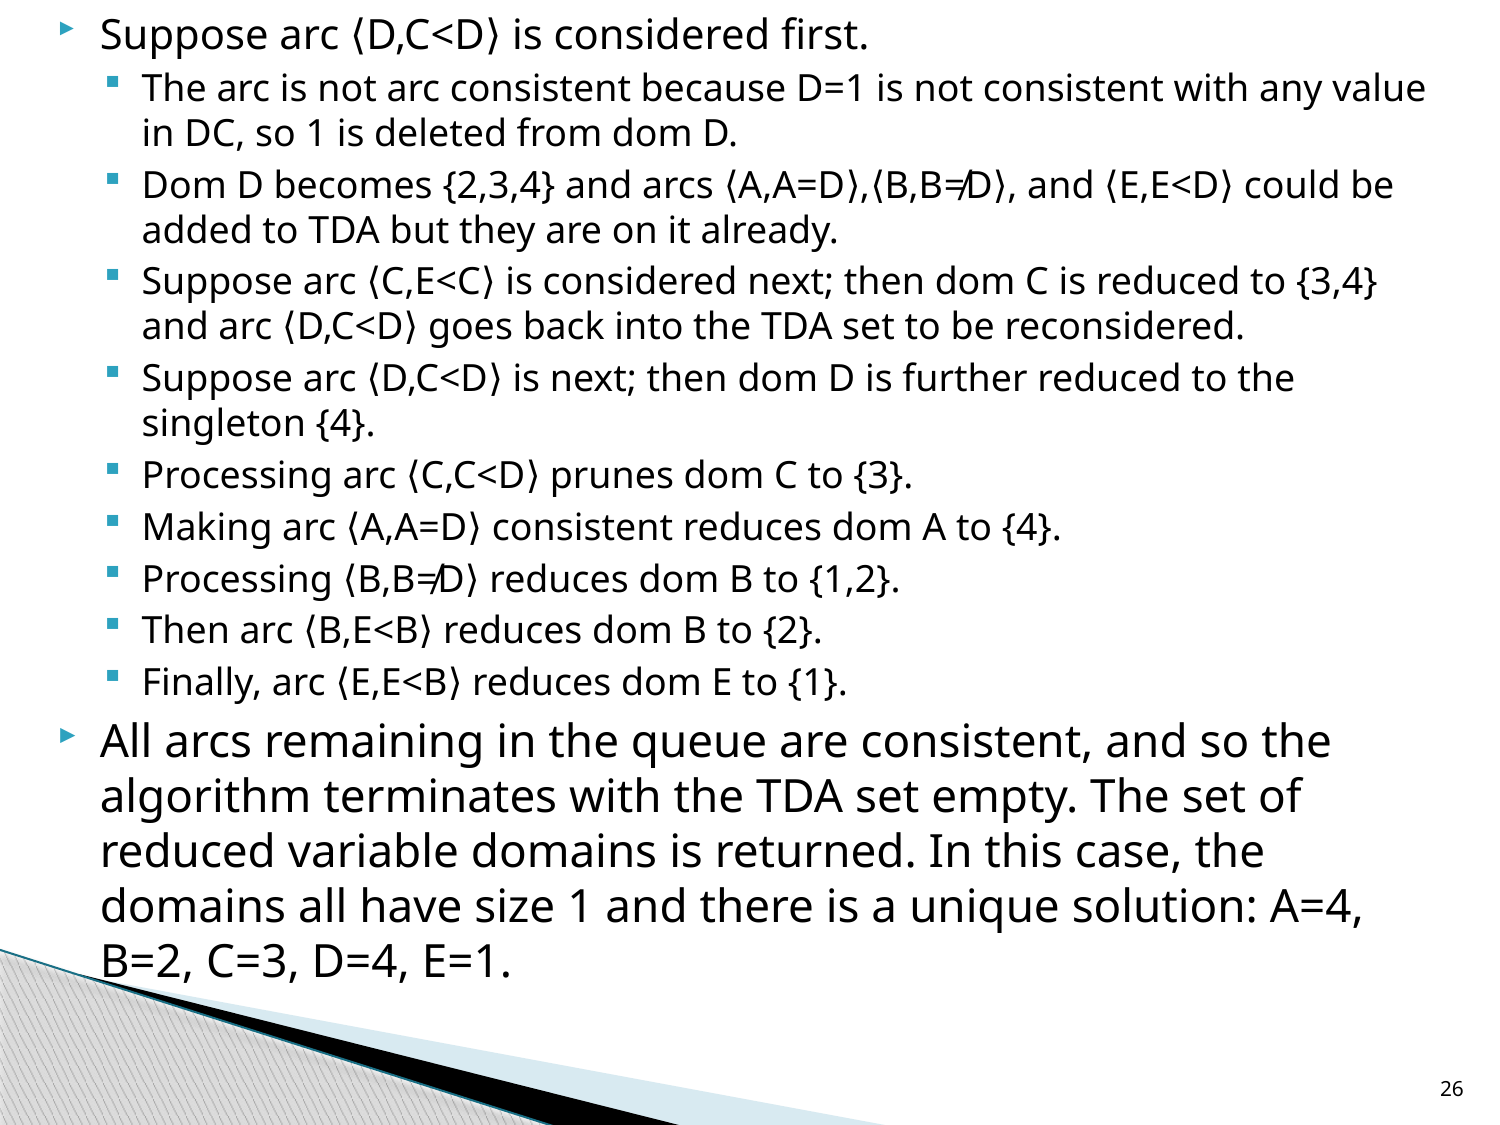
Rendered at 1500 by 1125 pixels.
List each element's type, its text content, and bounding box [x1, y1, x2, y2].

list Suppose arc ⟨D,C<D⟩ is considered first. The arc is not arc consistent because D=1 is not consistent with any value in DC, so 1 is deleted from dom D. Dom D becomes {2,3,4} and arcs ⟨A,A=D⟩,⟨B,B≠D⟩, and ⟨E,E<D⟩ could be added to TDA but they are on it already. Suppose arc ⟨C,E<C⟩ is considered next; then dom C is reduced to {3,4} and arc ⟨D,C<D⟩ goes back into the TDA set to be reconsidered. Suppose arc ⟨D,C<D⟩ is next; then dom D is further reduced to the singleton {4}. Processing arc ⟨C,C<D⟩ prunes dom C to {3}. Making arc ⟨A,A=D⟩ consistent reduces dom A to {4}. Processing ⟨B,B≠D⟩ reduces dom B to {1,2}. Then arc ⟨B,E<B⟩ reduces dom B to {2}. Finally, arc ⟨E,E<B⟩ reduces dom E to {1}. All arcs remaining in the queue are consistent, and so the algorithm terminates with the TDA set empty. The set of reduced variable domains is returned. In this case, the domains all have size 1 and there is a unique solution: A=4, B=2, C=3, D=4, E=1. [24, 0, 1450, 1050]
slide_number 26 [1418, 1051, 1479, 1112]
